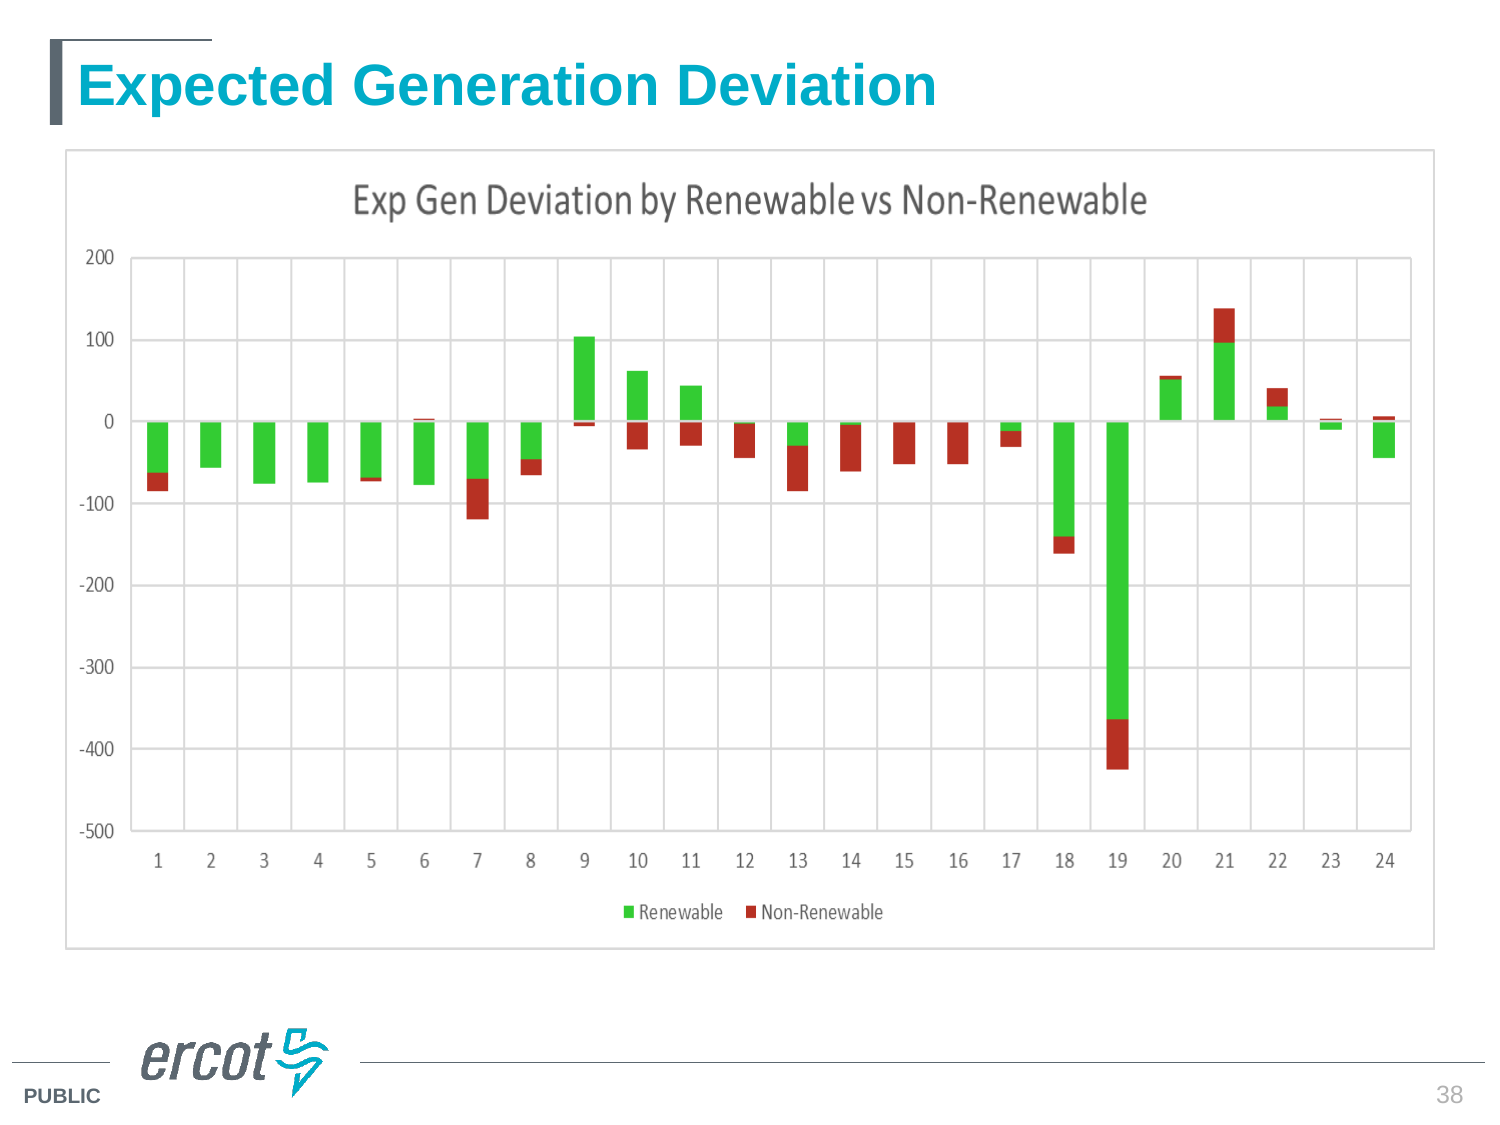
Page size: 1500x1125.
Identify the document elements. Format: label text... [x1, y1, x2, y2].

picture [137, 1024, 332, 1100]
picture [65, 149, 1435, 951]
slide_number 38 [1412, 1076, 1488, 1112]
title Expected Generation Deviation [62, 39, 1450, 125]
